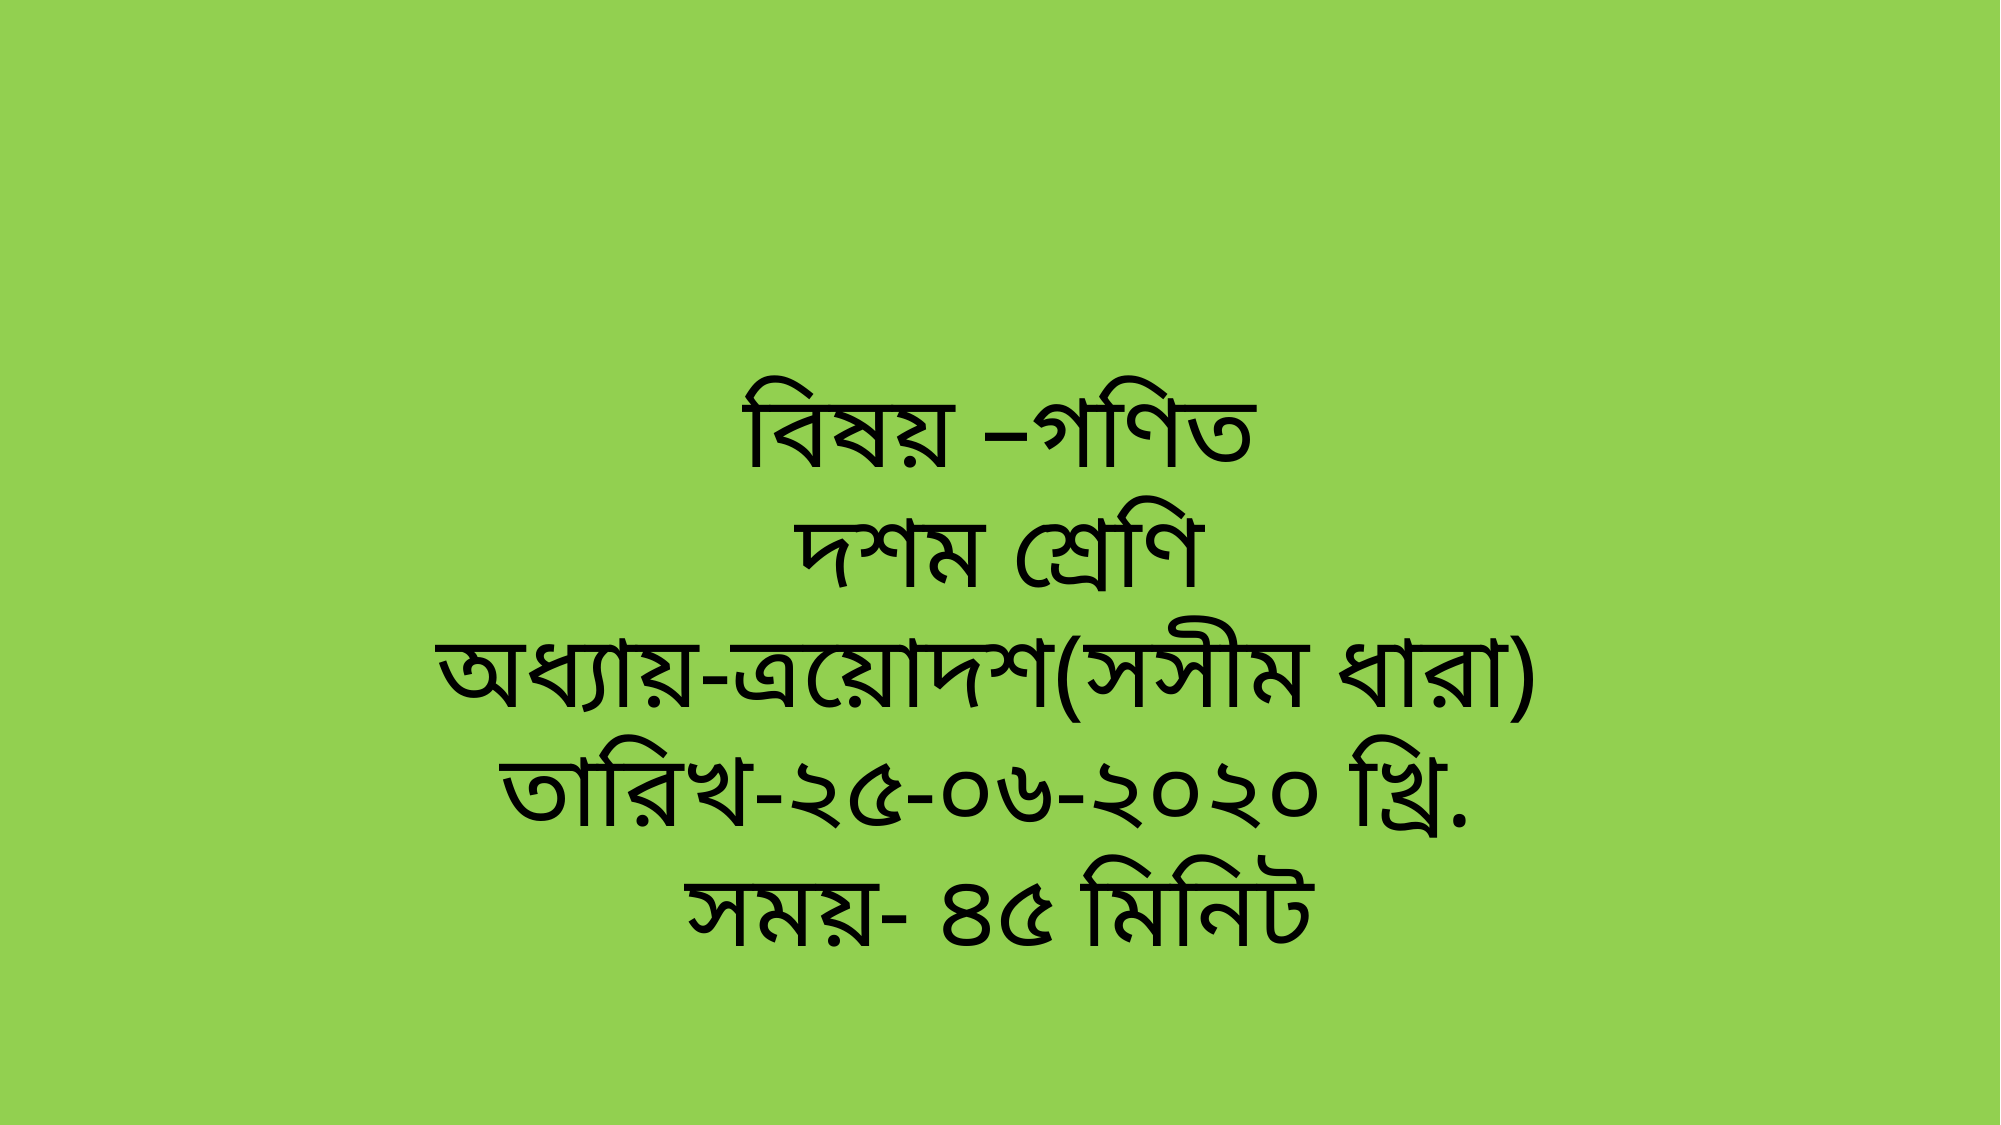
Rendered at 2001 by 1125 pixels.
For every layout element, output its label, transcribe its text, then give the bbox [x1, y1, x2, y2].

text_box বিষয় –গণিত দশম শ্রেণি অধ্যায়-ত্রয়োদশ(সসীম ধারা) তারিখ-২৫-০৬-২০২০ খ্রি. সময়- ৪৫ মিনিট [0, 0, 2000, 1125]
